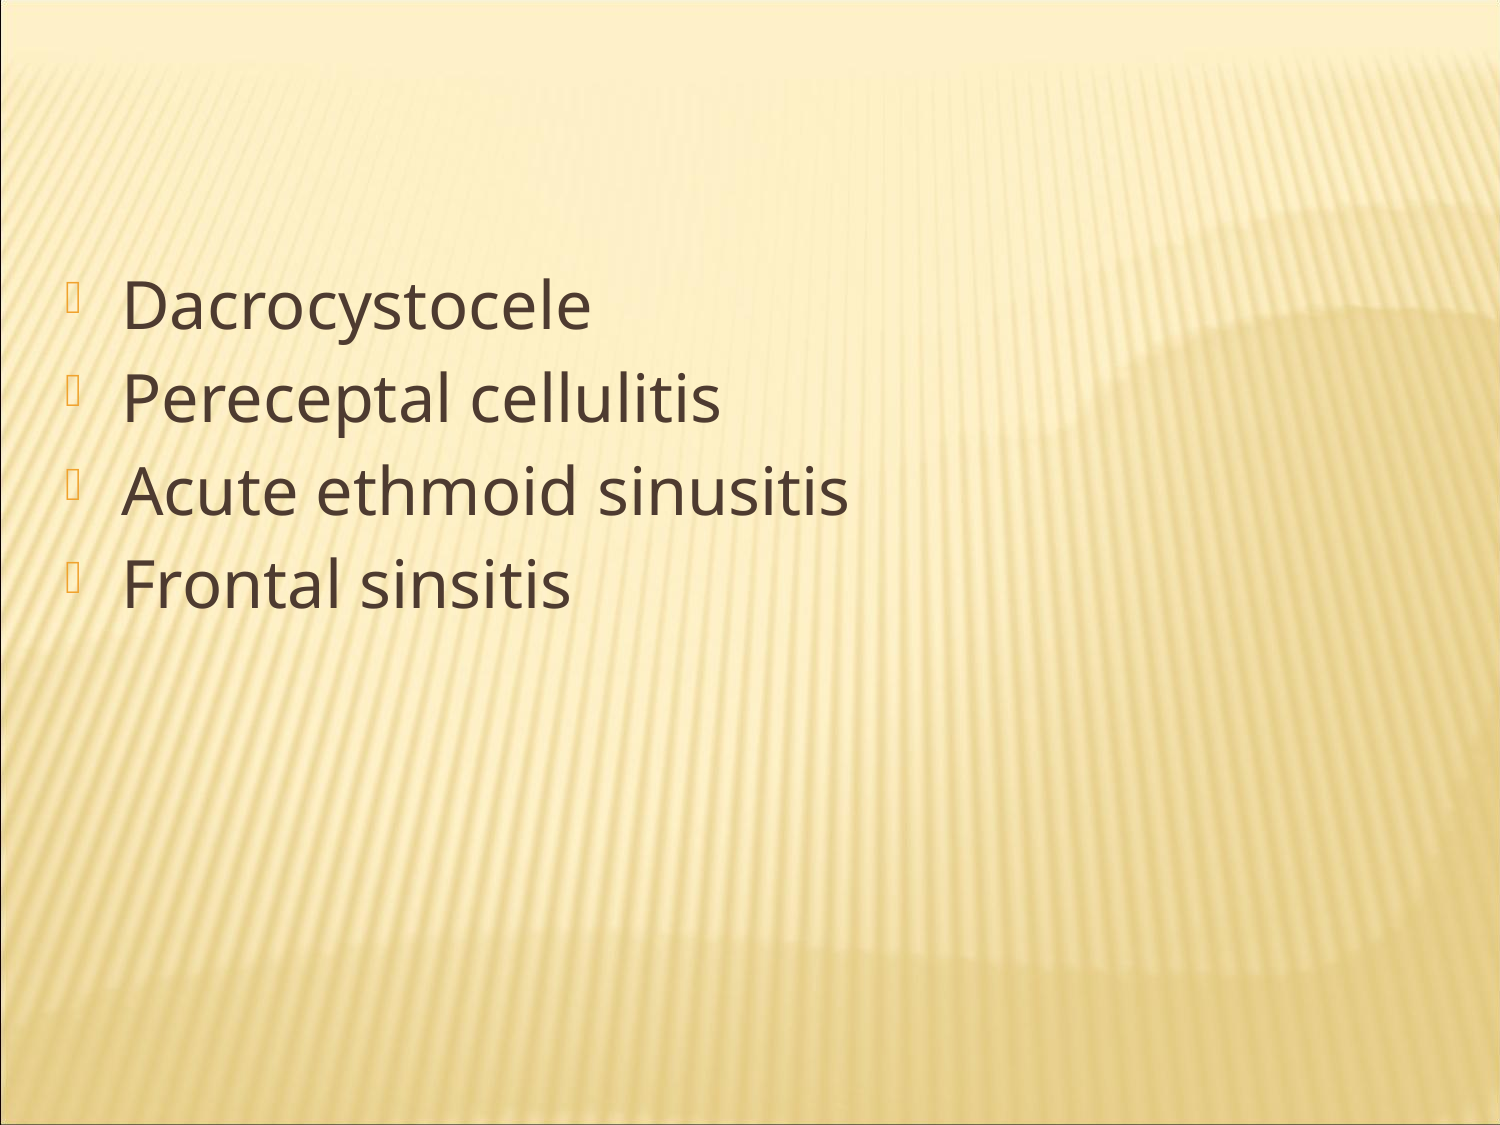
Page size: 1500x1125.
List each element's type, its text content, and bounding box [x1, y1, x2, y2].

list Dacrocystocele Pereceptal cellulitis Acute ethmoid sinusitis Frontal sinsitis [50, 254, 1475, 998]
picture [0, 0, 1500, 1125]
